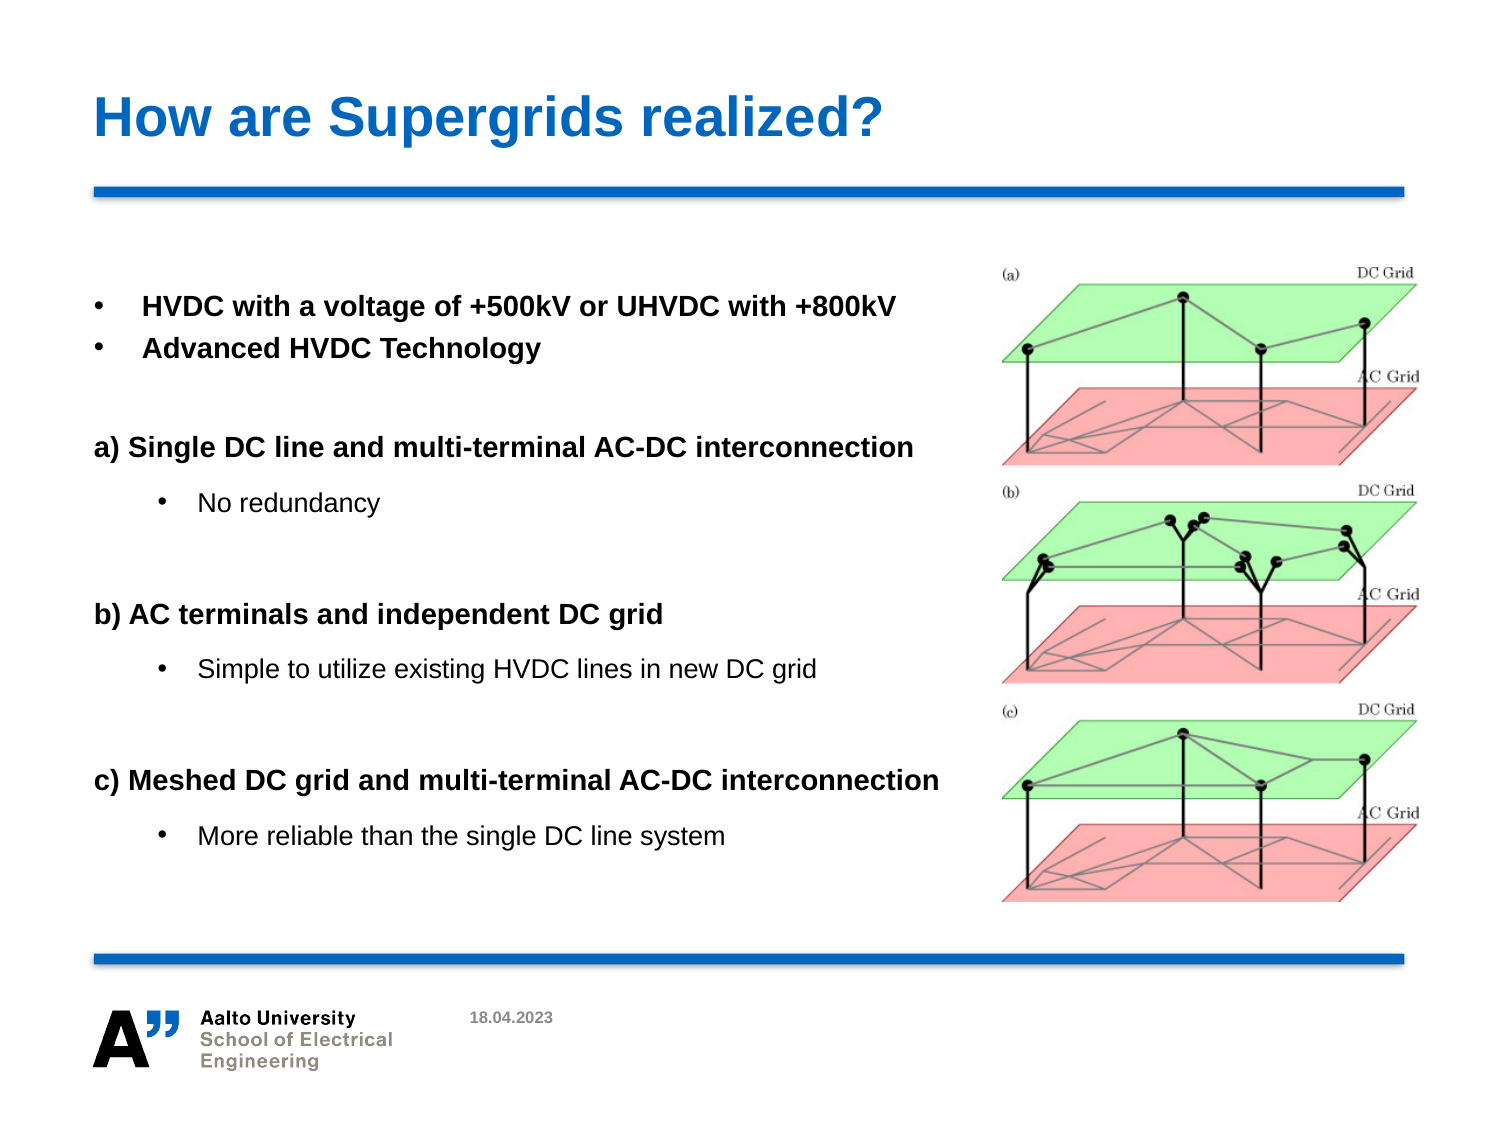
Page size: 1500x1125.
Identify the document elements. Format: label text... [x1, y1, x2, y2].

list HVDC with a voltage of +500kV or UHVDC with +800kV Advanced HVDC Technology a) Single DC line and multi-terminal AC-DC interconnection No redundancy b) AC terminals and independent DC grid Simple to utilize existing HVDC lines in new DC grid c) Meshed DC grid and multi-terminal AC-DC interconnection More reliable than the single DC line system [93, 245, 1125, 925]
text_box 18.04.2023 [469, 1006, 803, 1082]
picture [1002, 266, 1420, 902]
picture [35, 953, 449, 1125]
title How are Supergrids realized? [93, 80, 1369, 228]
